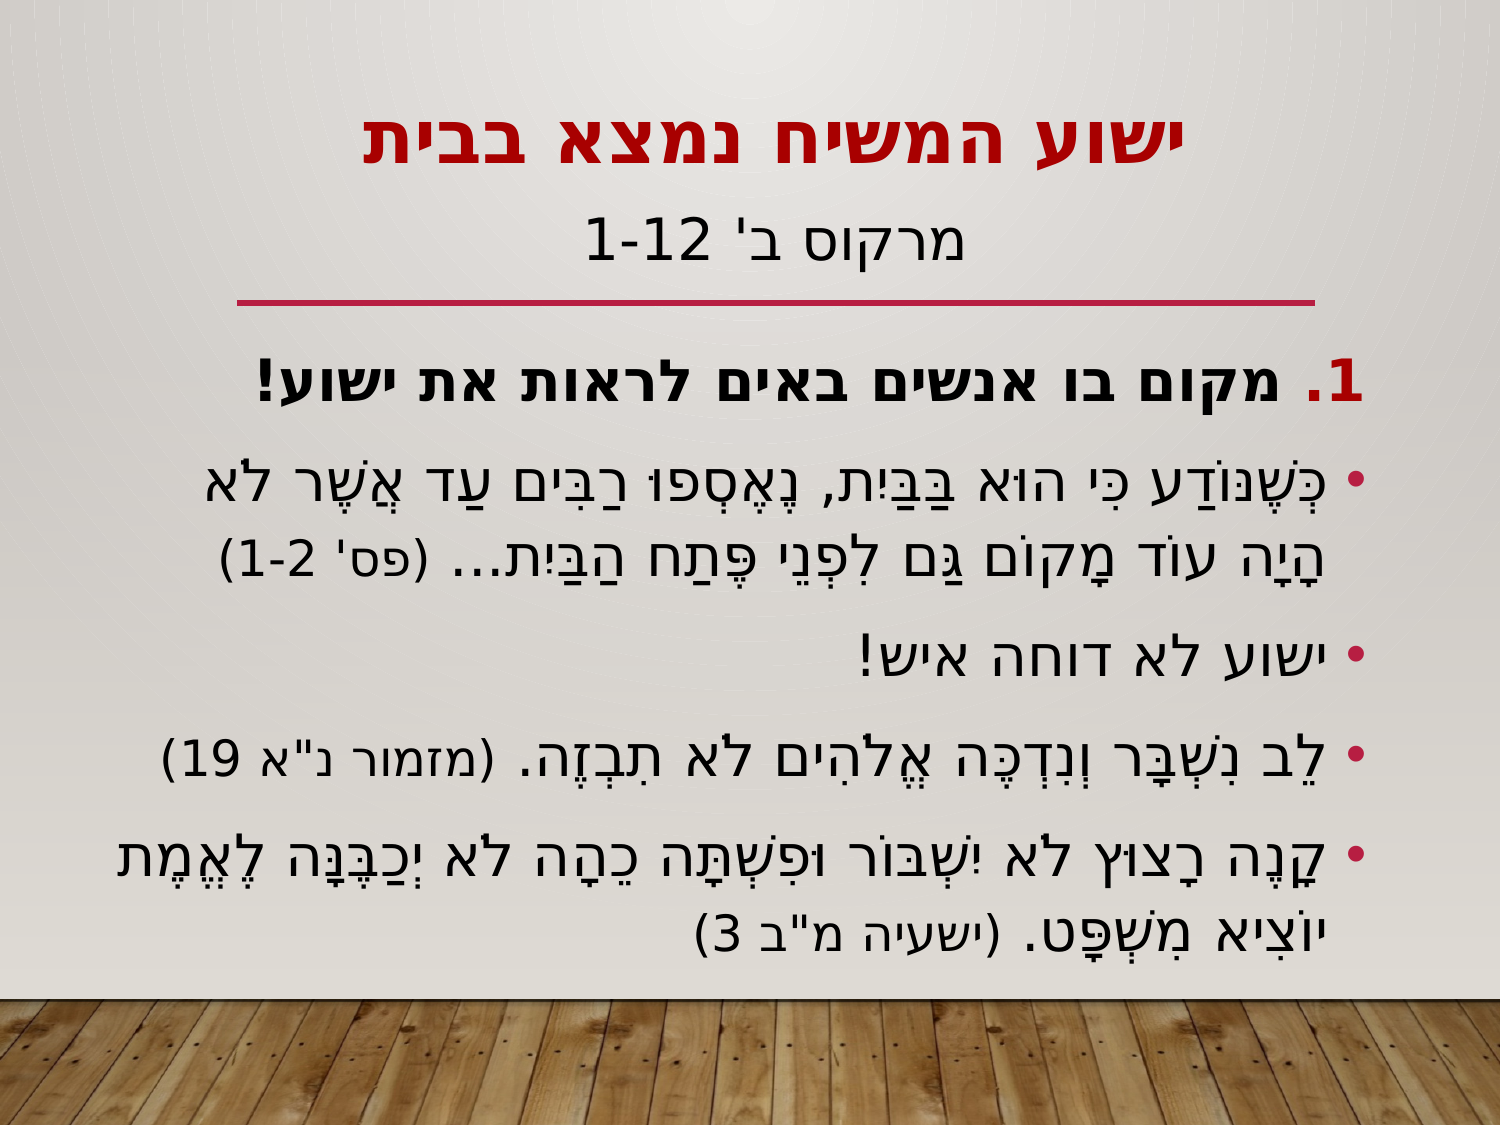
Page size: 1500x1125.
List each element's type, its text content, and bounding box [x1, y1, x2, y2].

title ישוע המשיח נמצא בבית מרקוס ב' 1-12 [236, 77, 1315, 305]
picture [0, 999, 1500, 1125]
list 1. מקום בו אנשים באים לראות את ישוע! כְּשֶׁנּוֹדַע כִּי הוּא בַּבַּיִת, נֶאֶסְפוּ רַבִּים עַד אֲשֶׁר לֹא הָיָה עוֹד מָקוֹם גַּם לִפְנֵי פֶּתַח הַבַּיִת... (פס' 1-2) ישוע לא דוחה איש! לֵב נִשְׁבָּר וְנִדְכֶּה אֱלֹהִים לֹא תִבְזֶה. (מזמור נ"א 19) קָנֶה רָצוּץ לֹא יִשְׁבּוֹר וּפִשְׁתָּה כֵהָה לֹא יְכַבֶּנָּה לֶאֱמֶת יוֹצִיא מִשְׁפָּט. (ישעיה מ"ב 3) [97, 330, 1382, 978]
